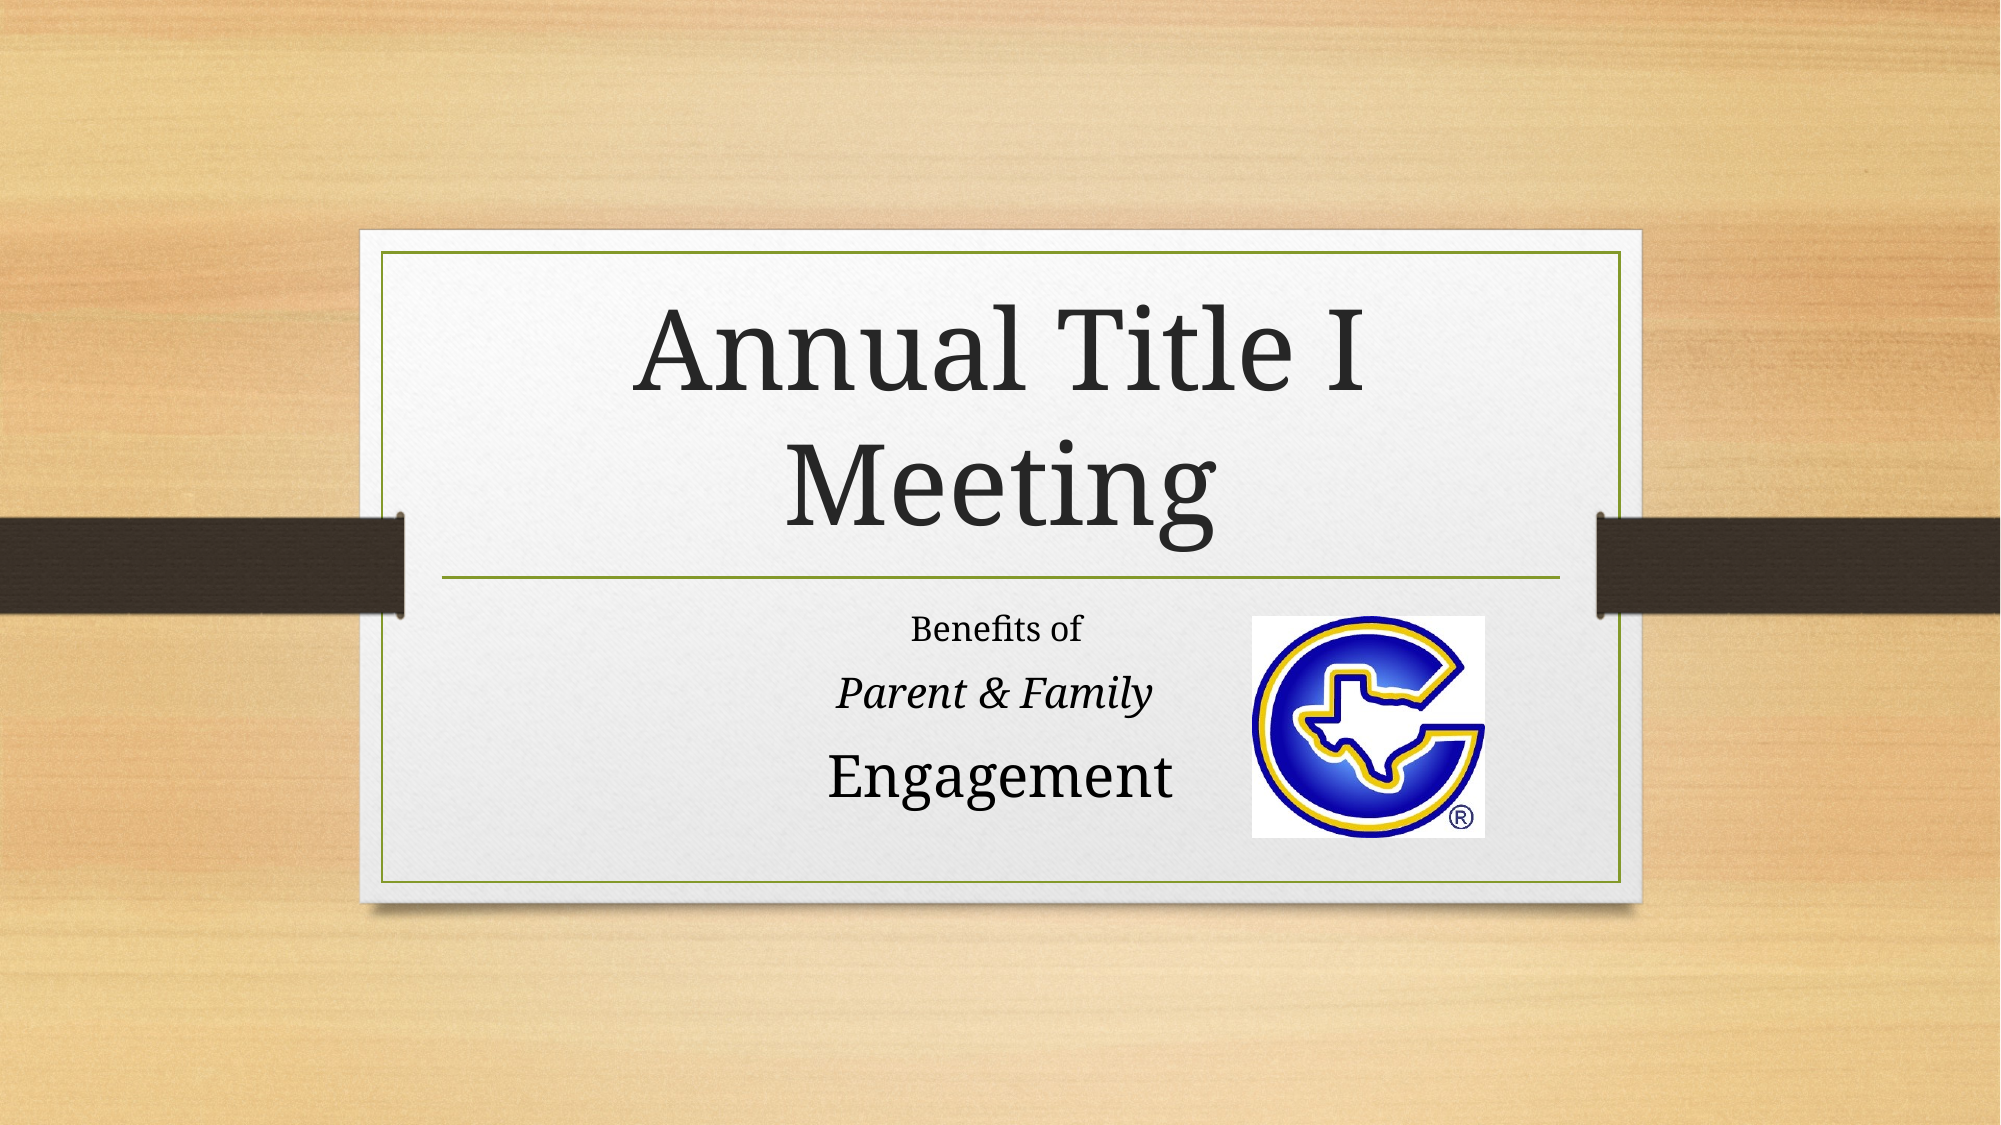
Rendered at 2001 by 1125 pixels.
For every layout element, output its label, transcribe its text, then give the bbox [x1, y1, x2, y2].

picture [0, 0, 2001, 1125]
subtitle Benefits of Parent & Family Engagement [441, 600, 1560, 817]
title Annual Title I Meeting [441, 306, 1560, 556]
